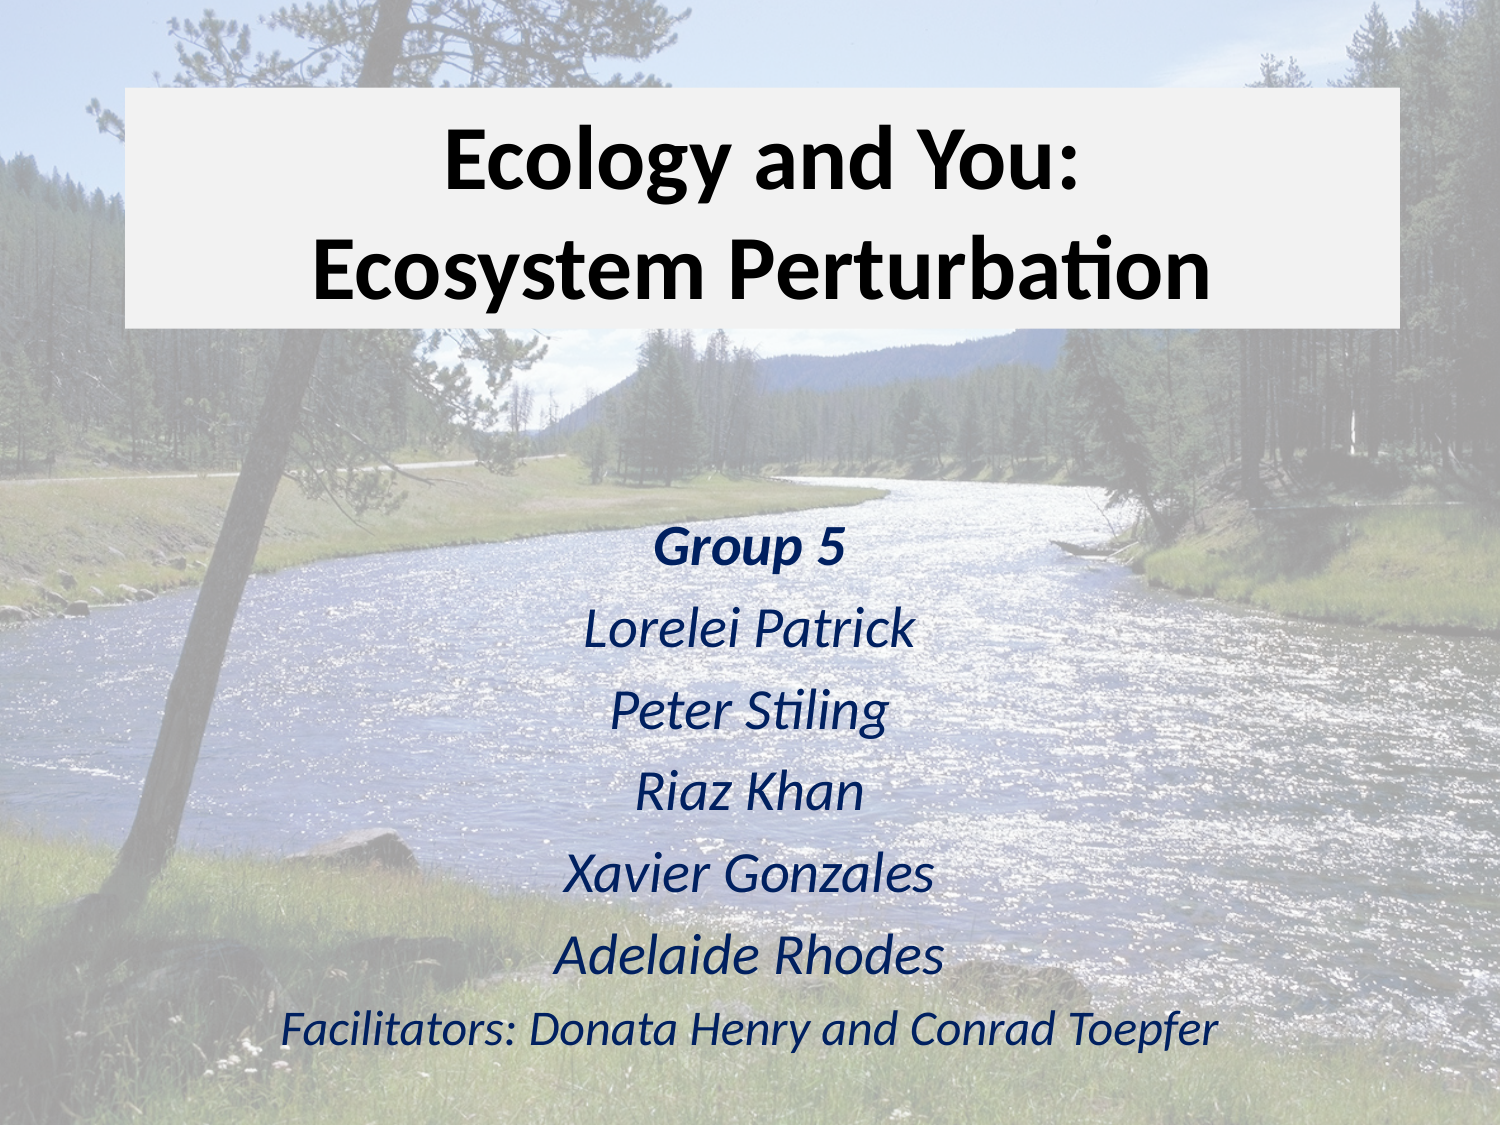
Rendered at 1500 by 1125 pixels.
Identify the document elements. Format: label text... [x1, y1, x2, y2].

subtitle Group 5 Lorelei Patrick Peter Stiling Riaz Khan Xavier Gonzales Adelaide Rhodes Facilitators: Donata Henry and Conrad Toepfer [224, 499, 1276, 938]
title Ecology and You: Ecosystem Perturbation [124, 87, 1401, 329]
